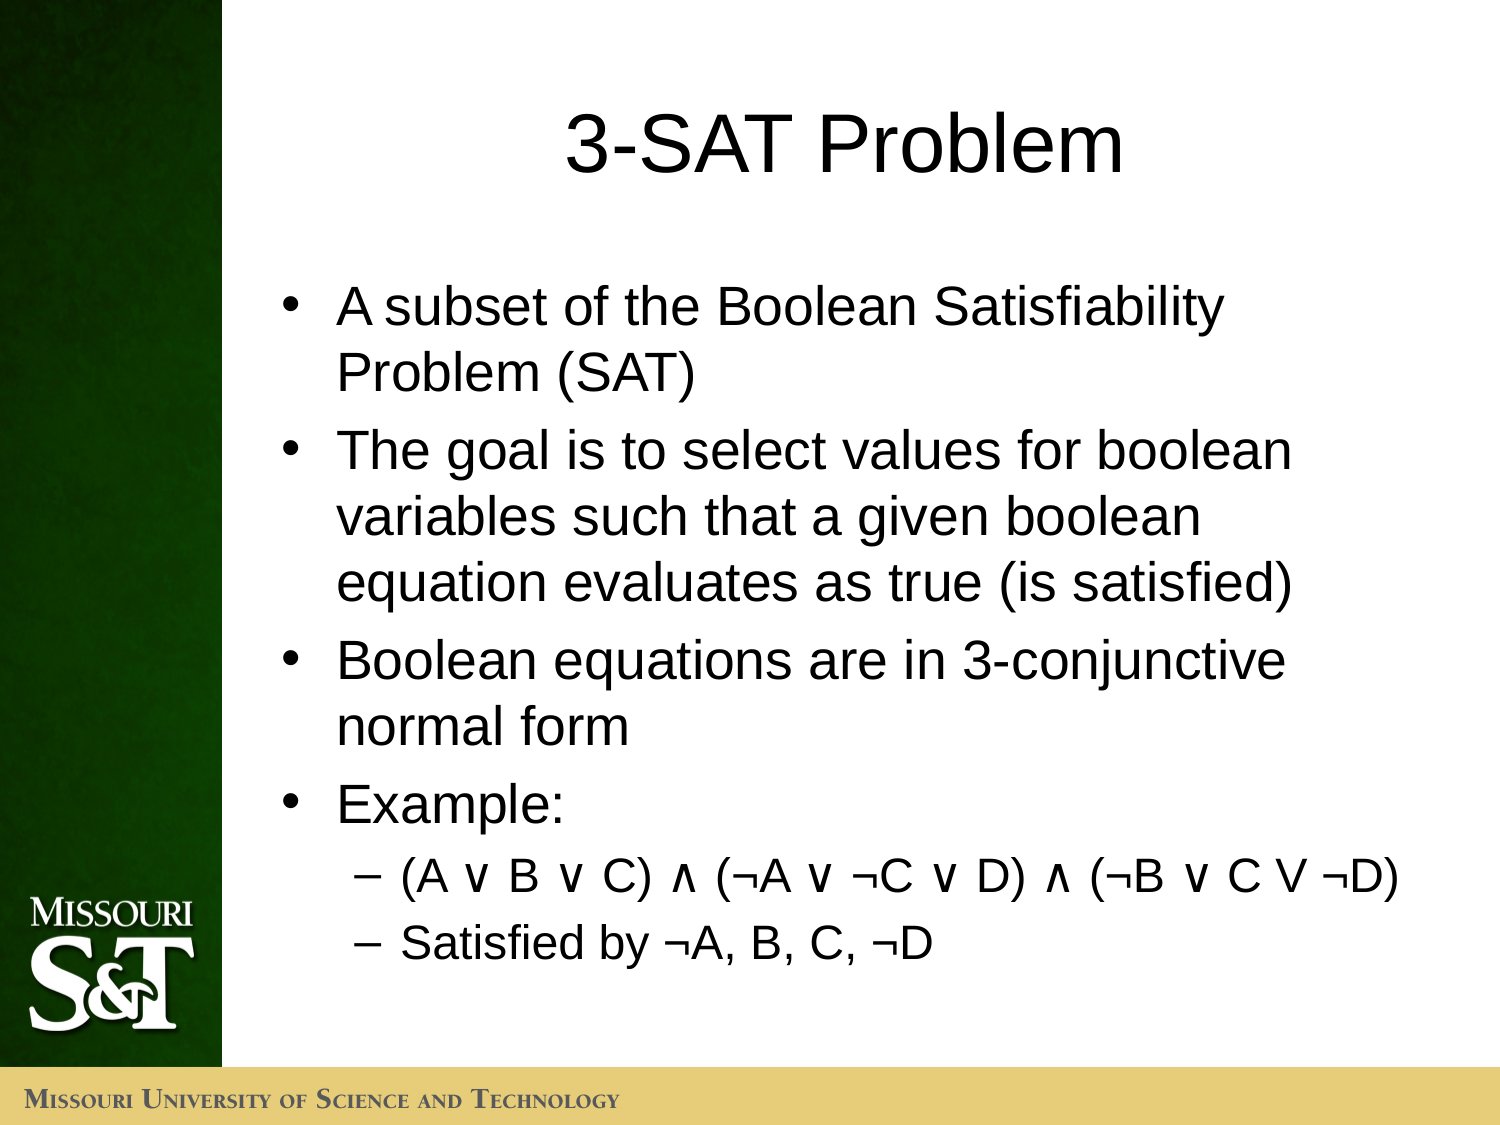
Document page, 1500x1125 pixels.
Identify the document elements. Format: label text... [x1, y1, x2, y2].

picture [0, 0, 1500, 1125]
title 3-SAT Problem [266, 45, 1425, 233]
list A subset of the Boolean Satisfiability Problem (SAT) The goal is to select values for boolean variables such that a given boolean equation evaluates as true (is satisfied) Boolean equations are in 3-conjunctive normal form Example: (A ∨ B ∨ C) ∧ (¬A ∨ ¬C ∨ D) ∧ (¬B ∨ C V ¬D) Satisfied by ¬A, B, C, ¬D [266, 262, 1425, 1005]
